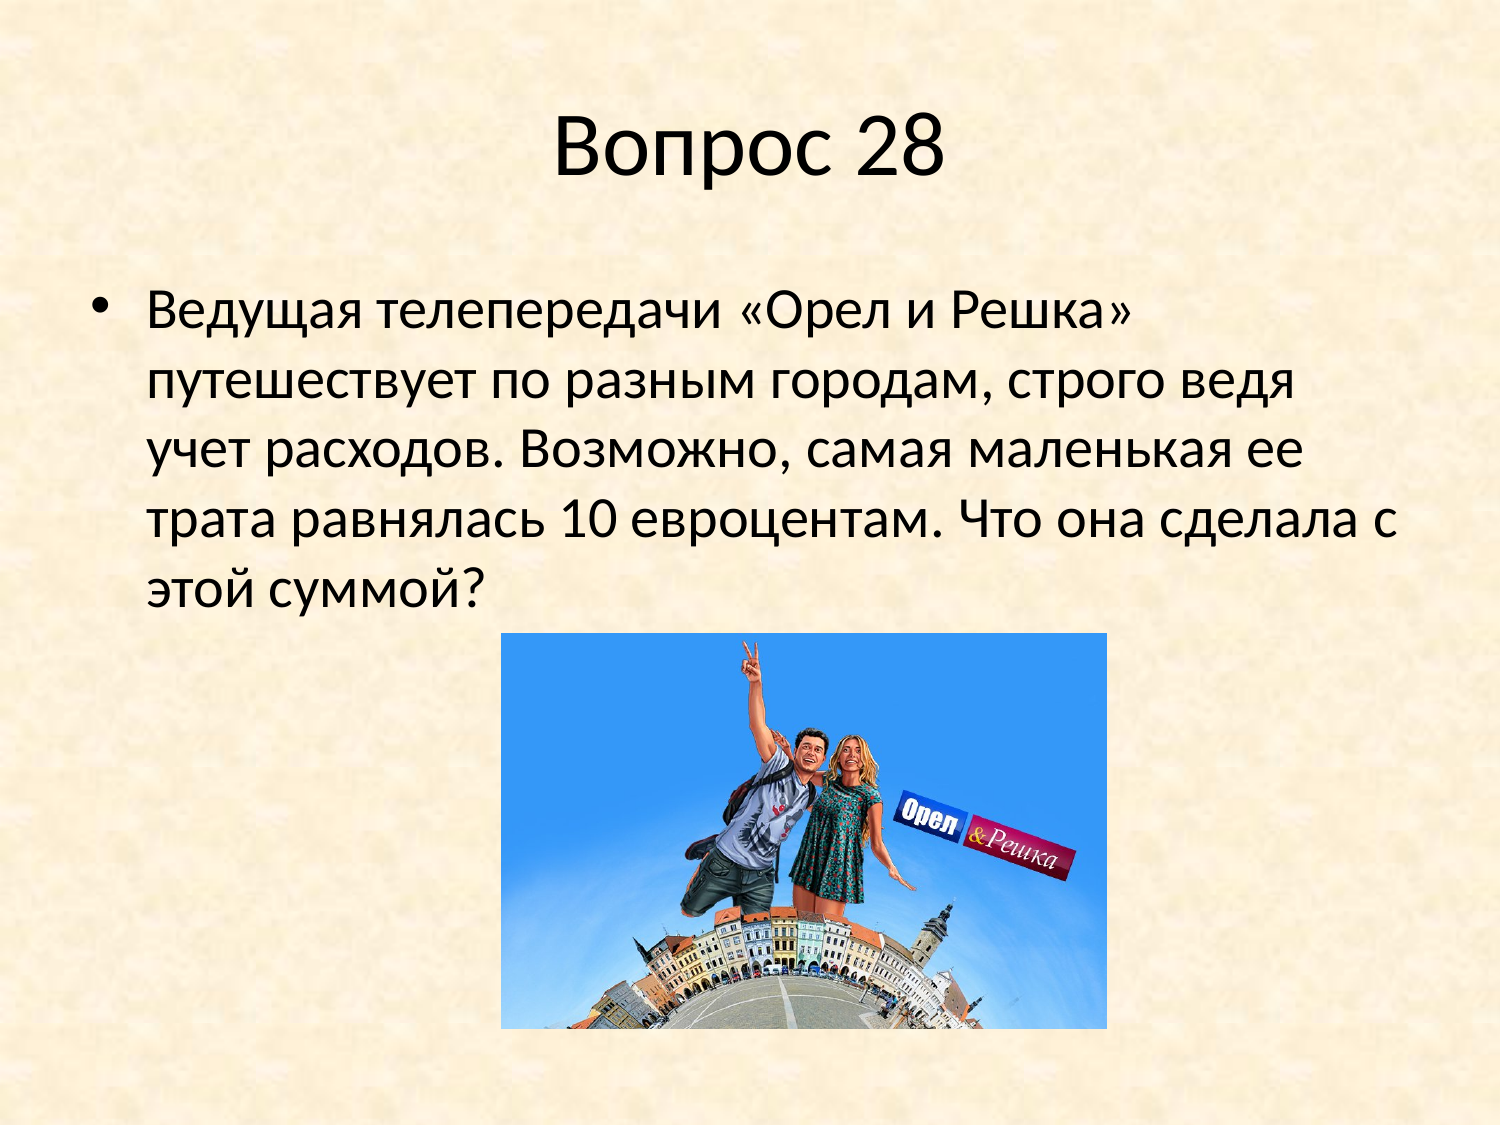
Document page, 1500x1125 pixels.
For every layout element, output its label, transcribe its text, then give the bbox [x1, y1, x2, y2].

title Вопрос 28 [75, 45, 1425, 233]
picture [0, 0, 1500, 1125]
list Ведущая телепередачи «Орел и Решка» путешествует по разным городам, строго ведя учет расходов. Возможно, самая маленькая ее трата равнялась 10 евроцентам. Что она сделала с этой суммой? [75, 262, 1424, 1005]
